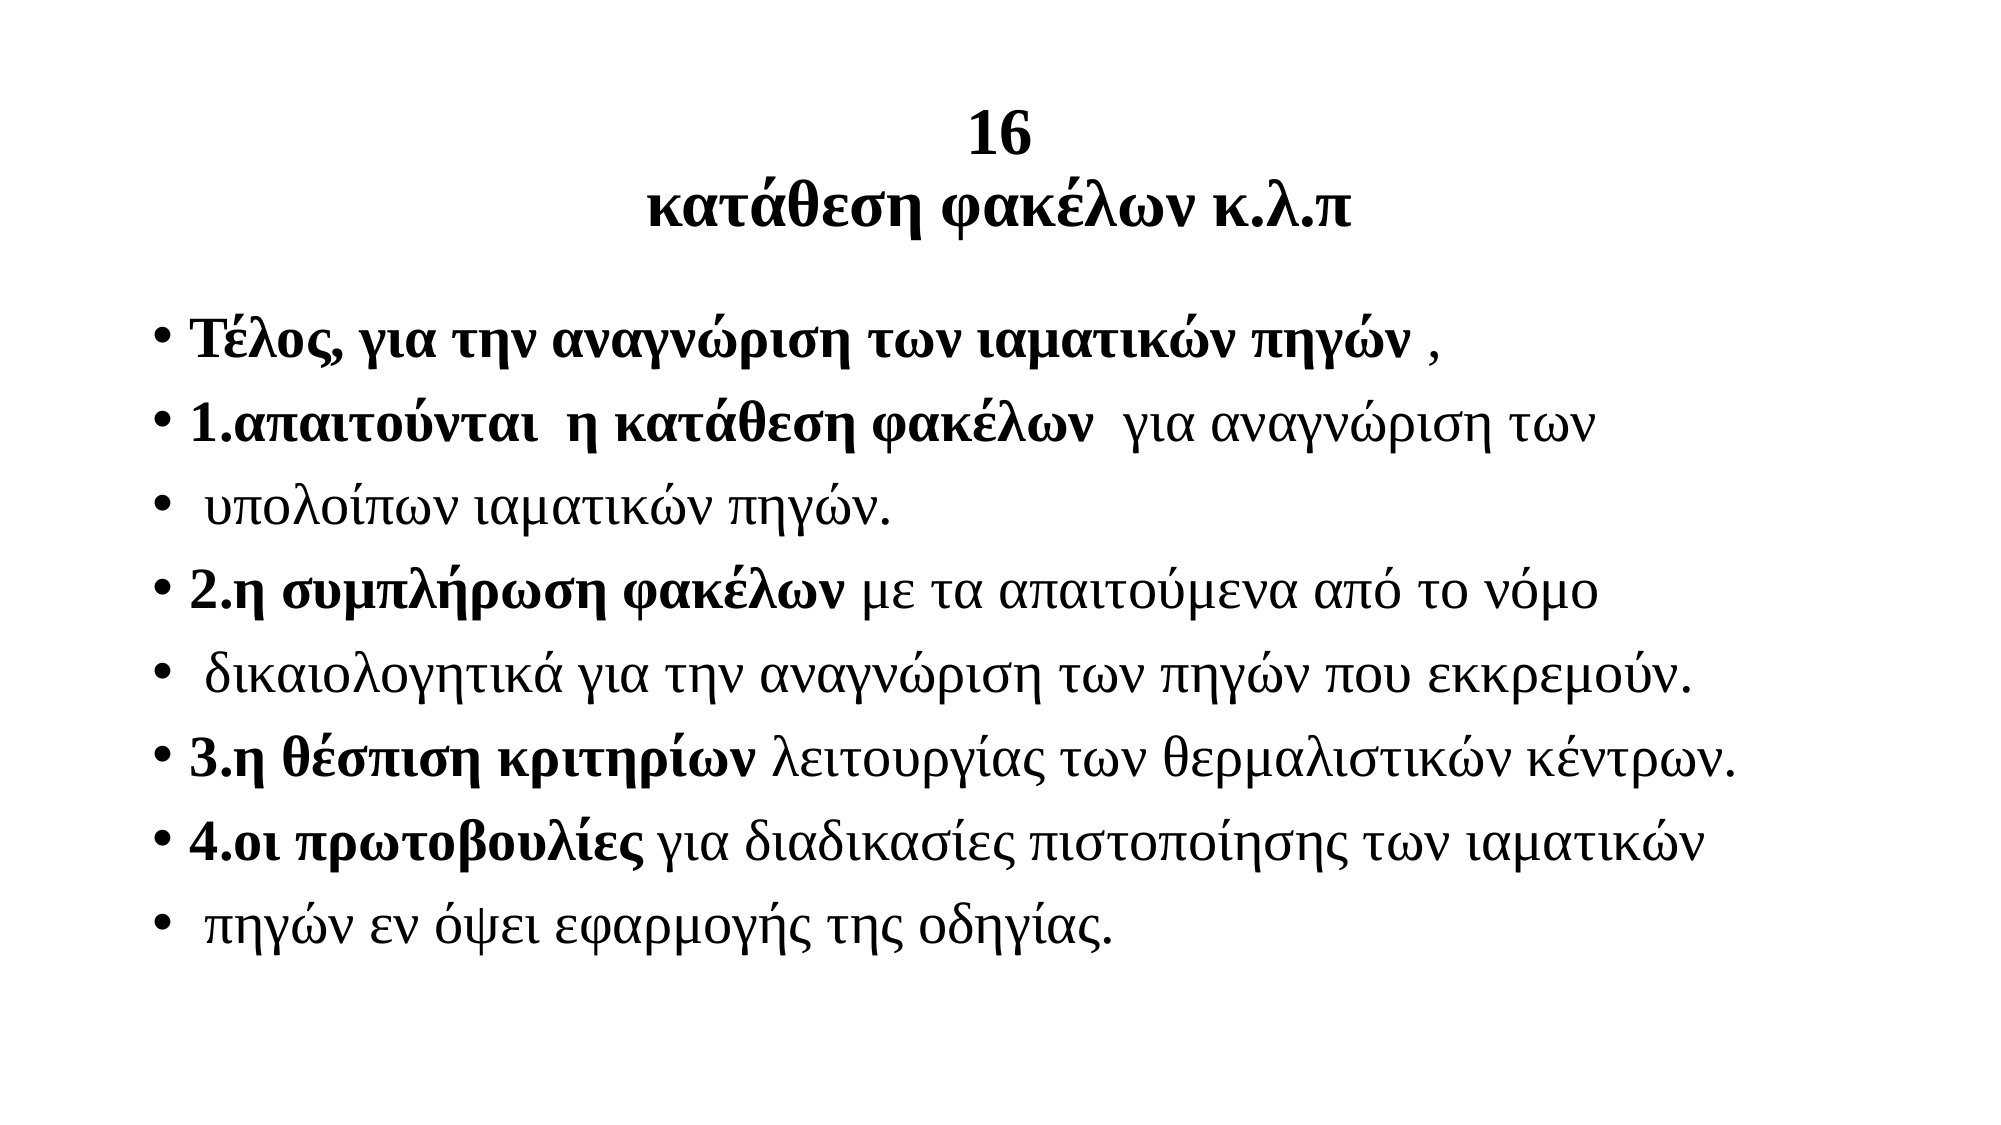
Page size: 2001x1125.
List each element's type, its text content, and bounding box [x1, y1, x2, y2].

list Τέλος, για την αναγνώριση των ιαματικών πηγών , 1.απαιτούνται η κατάθεση φακέλων για αναγνώριση των υπολοίπων ιαματικών πηγών. 2.η συμπλήρωση φακέλων με τα απαιτούμενα από το νόμο δικαιολογητικά για την αναγνώριση των πηγών που εκκρεμούν. 3.η θέσπιση κριτηρίων λειτουργίας των θερμαλιστικών κέντρων. 4.οι πρωτοβουλίες για διαδικασίες πιστοποίησης των ιαματικών πηγών εν όψει εφαρμογής της οδηγίας. [137, 299, 1863, 1014]
title 16 κατάθεση φακέλων κ.λ.π [137, 59, 1863, 278]
